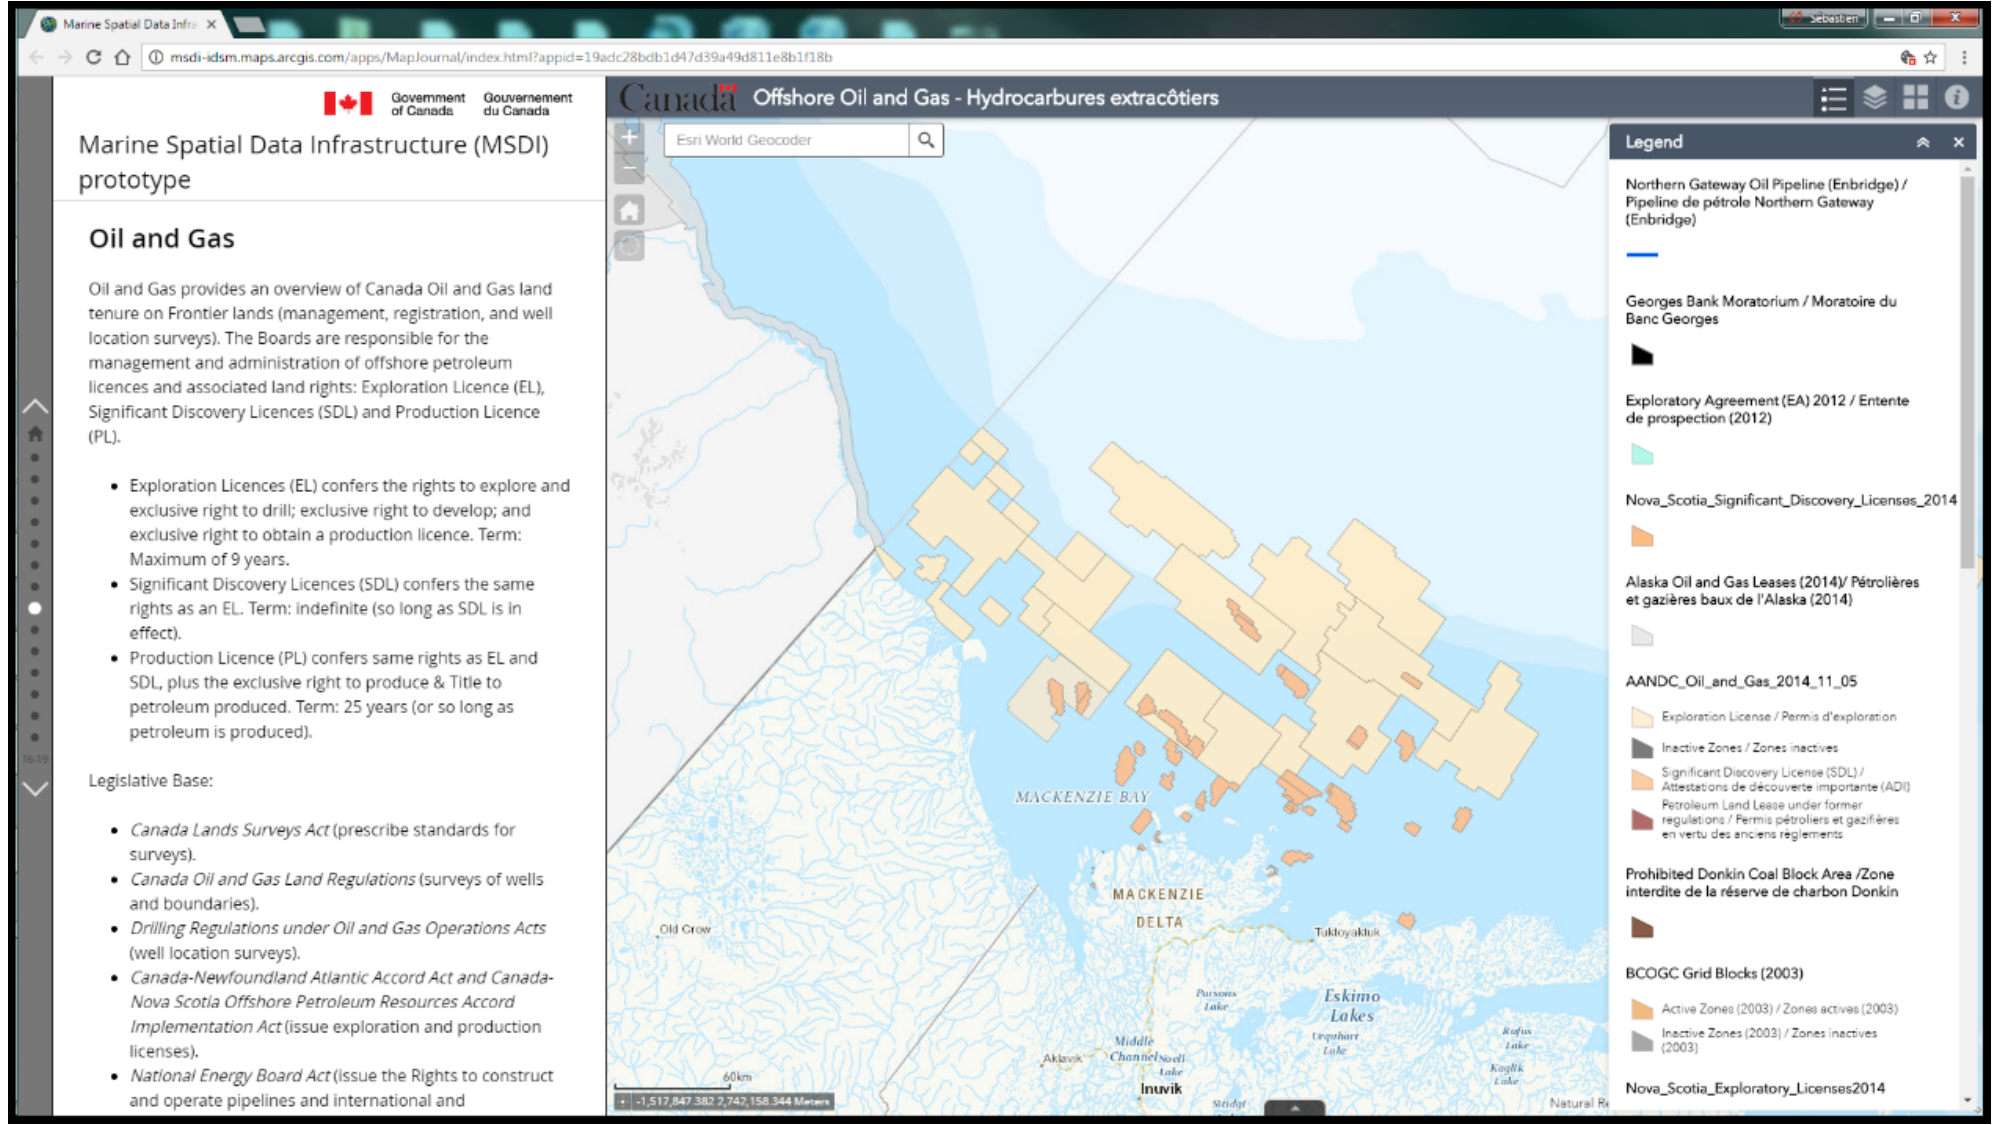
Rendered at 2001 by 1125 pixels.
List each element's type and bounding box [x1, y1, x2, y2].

list [8, 1, 1991, 1124]
